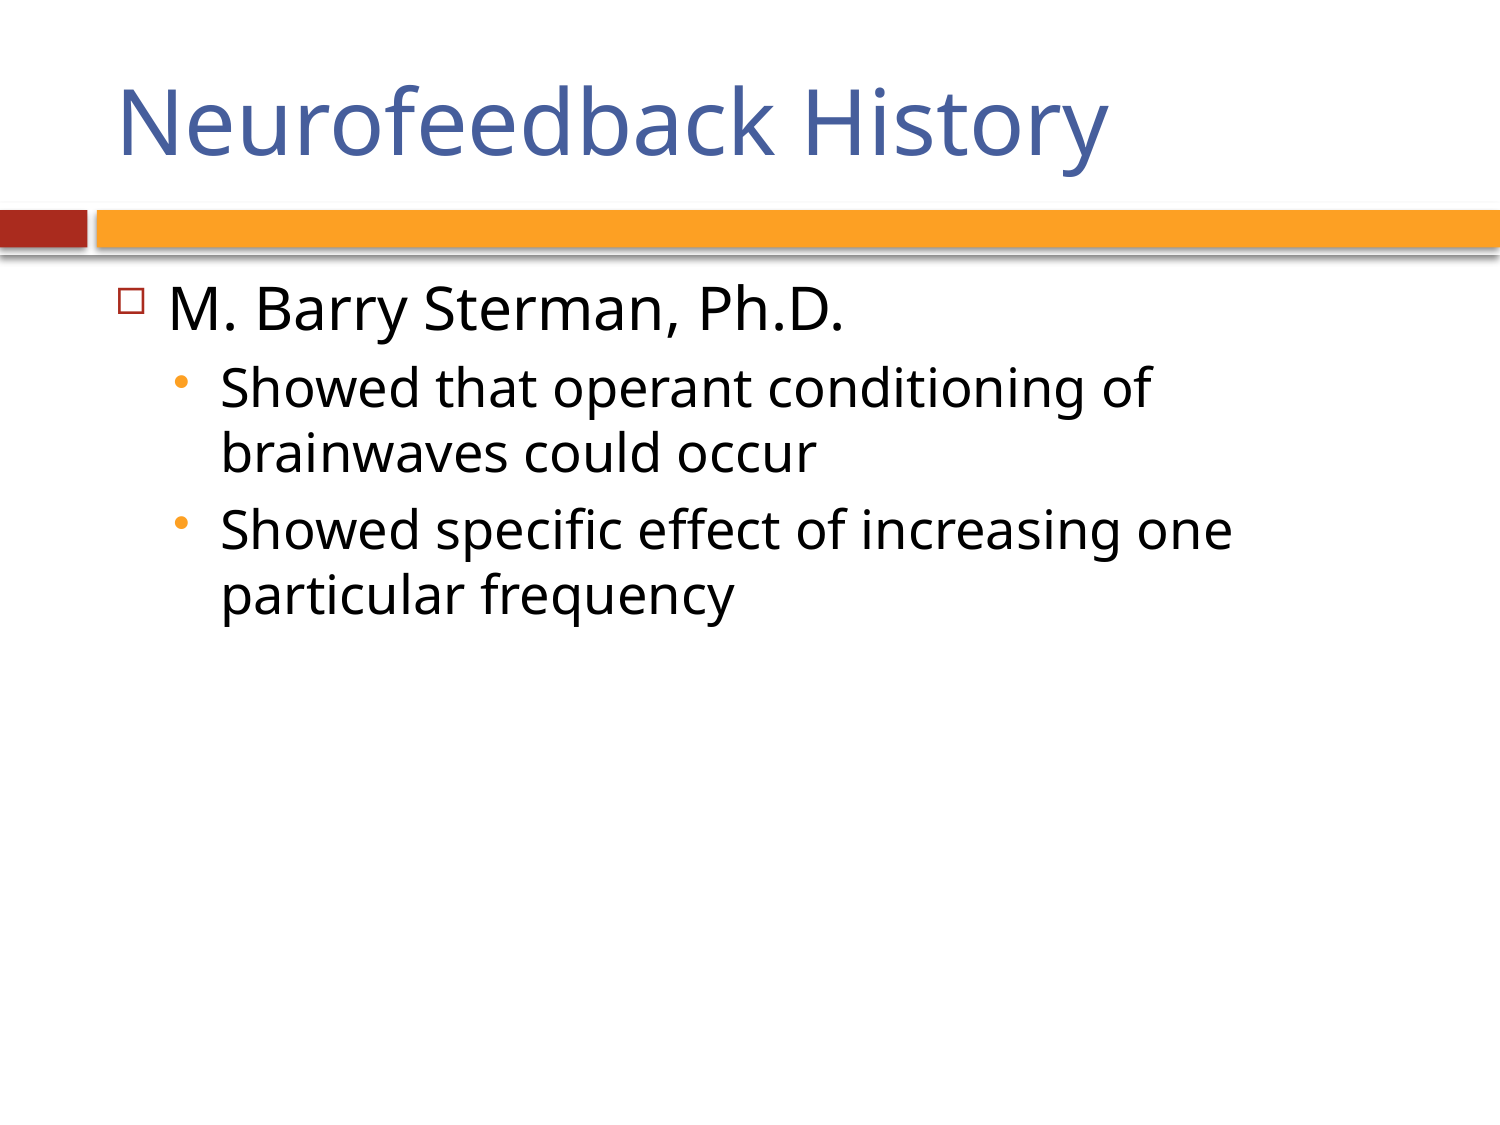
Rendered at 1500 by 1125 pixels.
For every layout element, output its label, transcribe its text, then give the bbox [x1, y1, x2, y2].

list M. Barry Sterman, Ph.D. Showed that operant conditioning of brainwaves could occur Showed specific effect of increasing one particular frequency [100, 262, 1438, 1000]
title Neurofeedback History [100, 37, 1438, 200]
